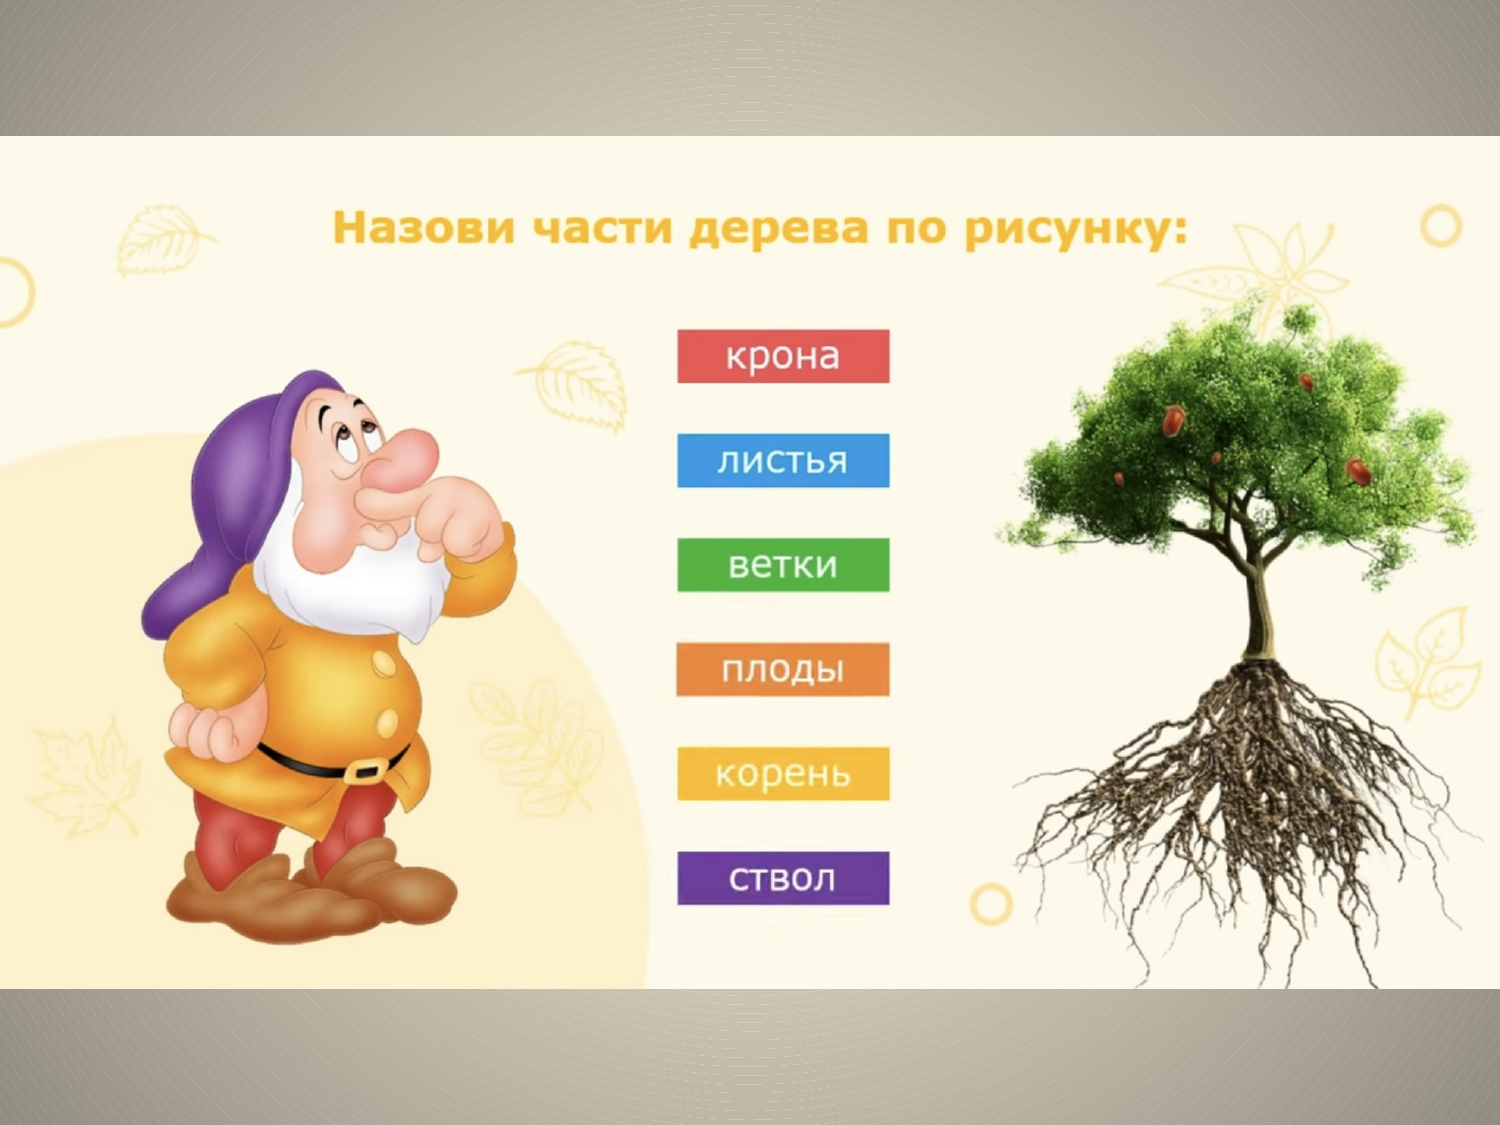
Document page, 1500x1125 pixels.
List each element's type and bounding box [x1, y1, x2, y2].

picture [0, 135, 1500, 990]
